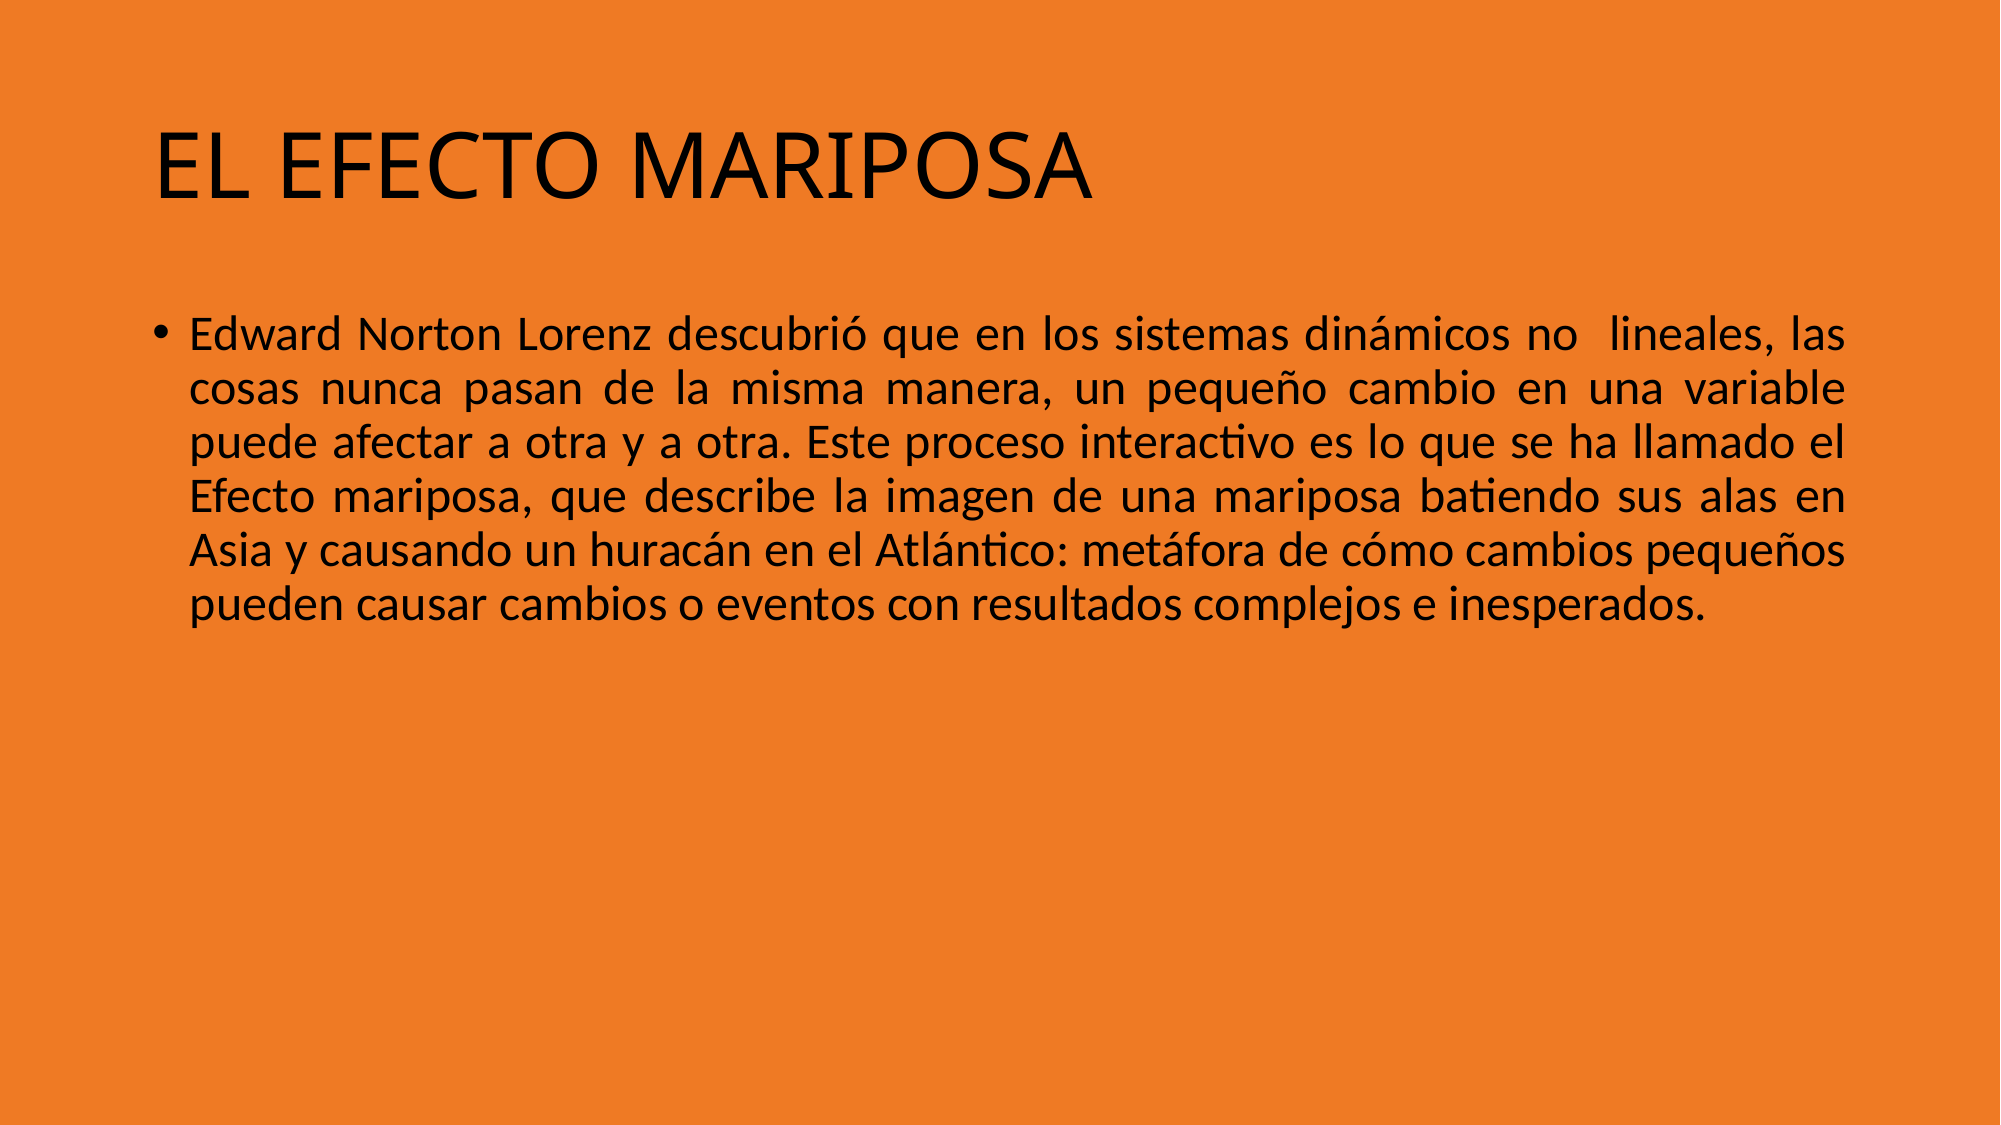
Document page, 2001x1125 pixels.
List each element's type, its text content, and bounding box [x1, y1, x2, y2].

title EL EFECTO MARIPOSA [137, 59, 1863, 278]
list Edward Norton Lorenz descubrió que en los sistemas dinámicos no lineales, las cosas nunca pasan de la misma manera, un pequeño cambio en una variable puede afectar a otra y a otra. Este proceso interactivo es lo que se ha llamado el Efecto mariposa, que describe la imagen de una mariposa batiendo sus alas en Asia y causando un huracán en el Atlántico: metáfora de cómo cambios pequeños pueden causar cambios o eventos con resultados complejos e inesperados. [137, 299, 1863, 1014]
